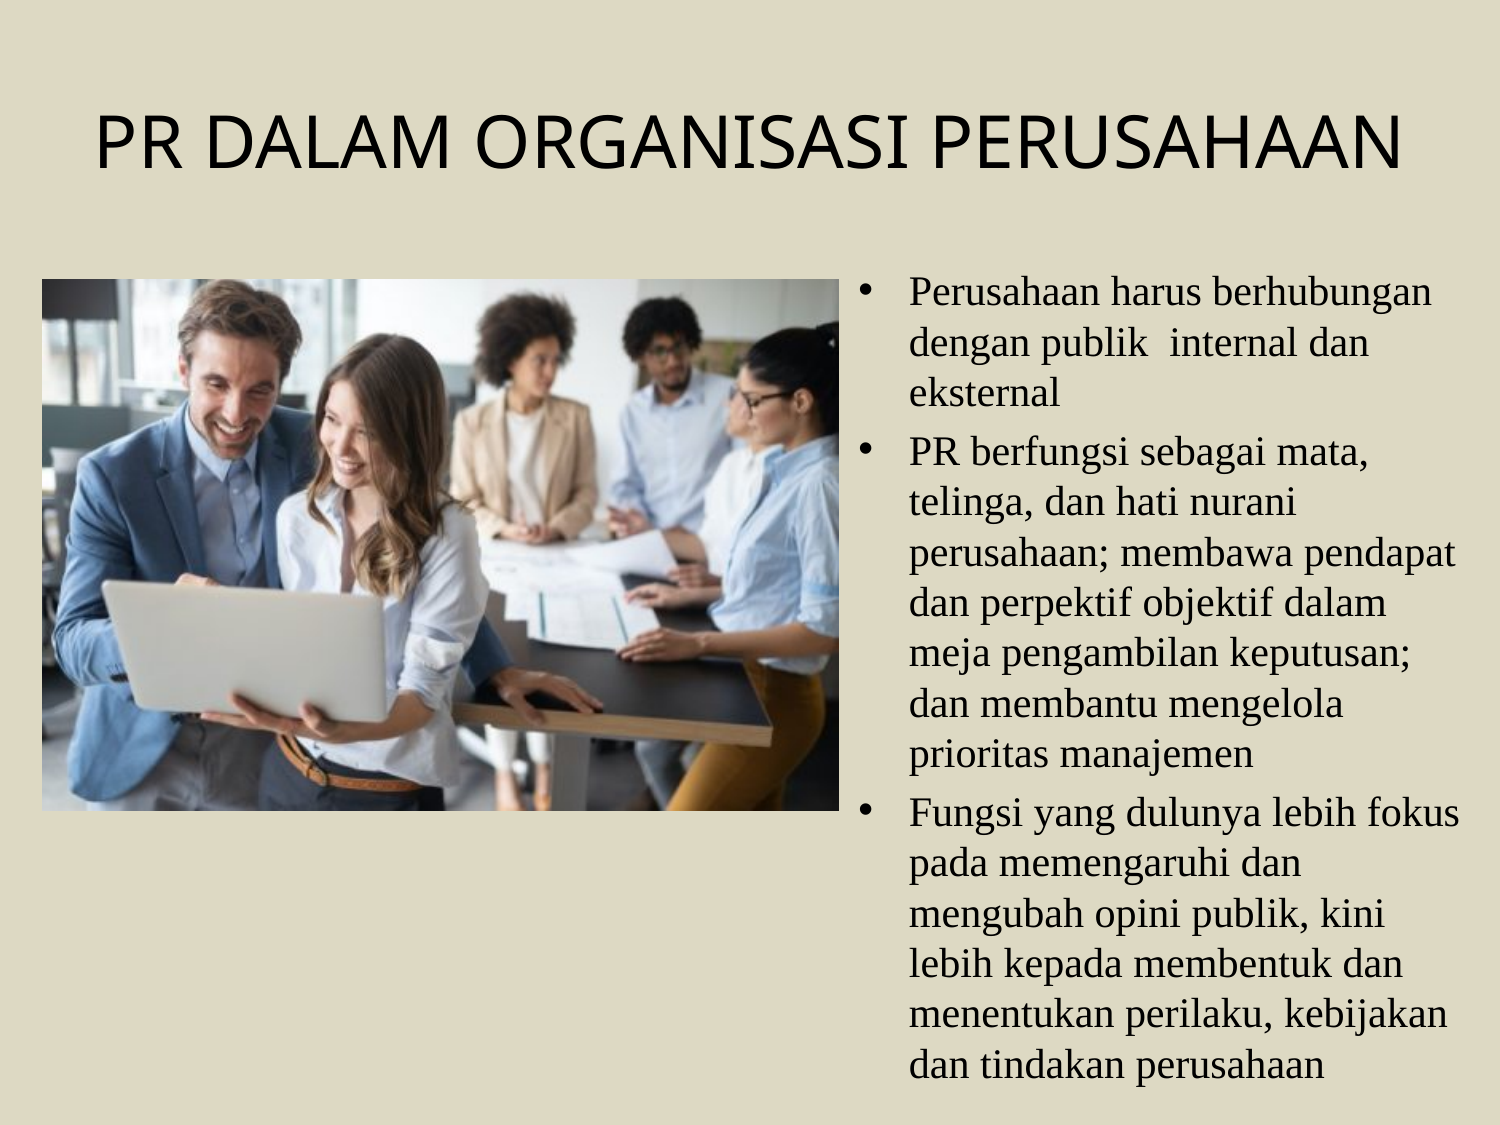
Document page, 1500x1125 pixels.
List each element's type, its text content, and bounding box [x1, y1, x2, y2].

list Perusahaan harus berhubungan dengan publik internal dan eksternal PR berfungsi sebagai mata, telinga, dan hati nurani perusahaan; membawa pendapat dan perpektif objektif dalam meja pengambilan keputusan; dan membantu mengelola prioritas manajemen Fungsi yang dulunya lebih fokus pada memengaruhi dan mengubah opini publik, kini lebih kepada membentuk dan menentukan perilaku, kebijakan dan tindakan perusahaan [843, 256, 1487, 1115]
title PR DALAM ORGANISASI PERUSAHAAN [75, 45, 1425, 233]
picture [41, 279, 839, 811]
